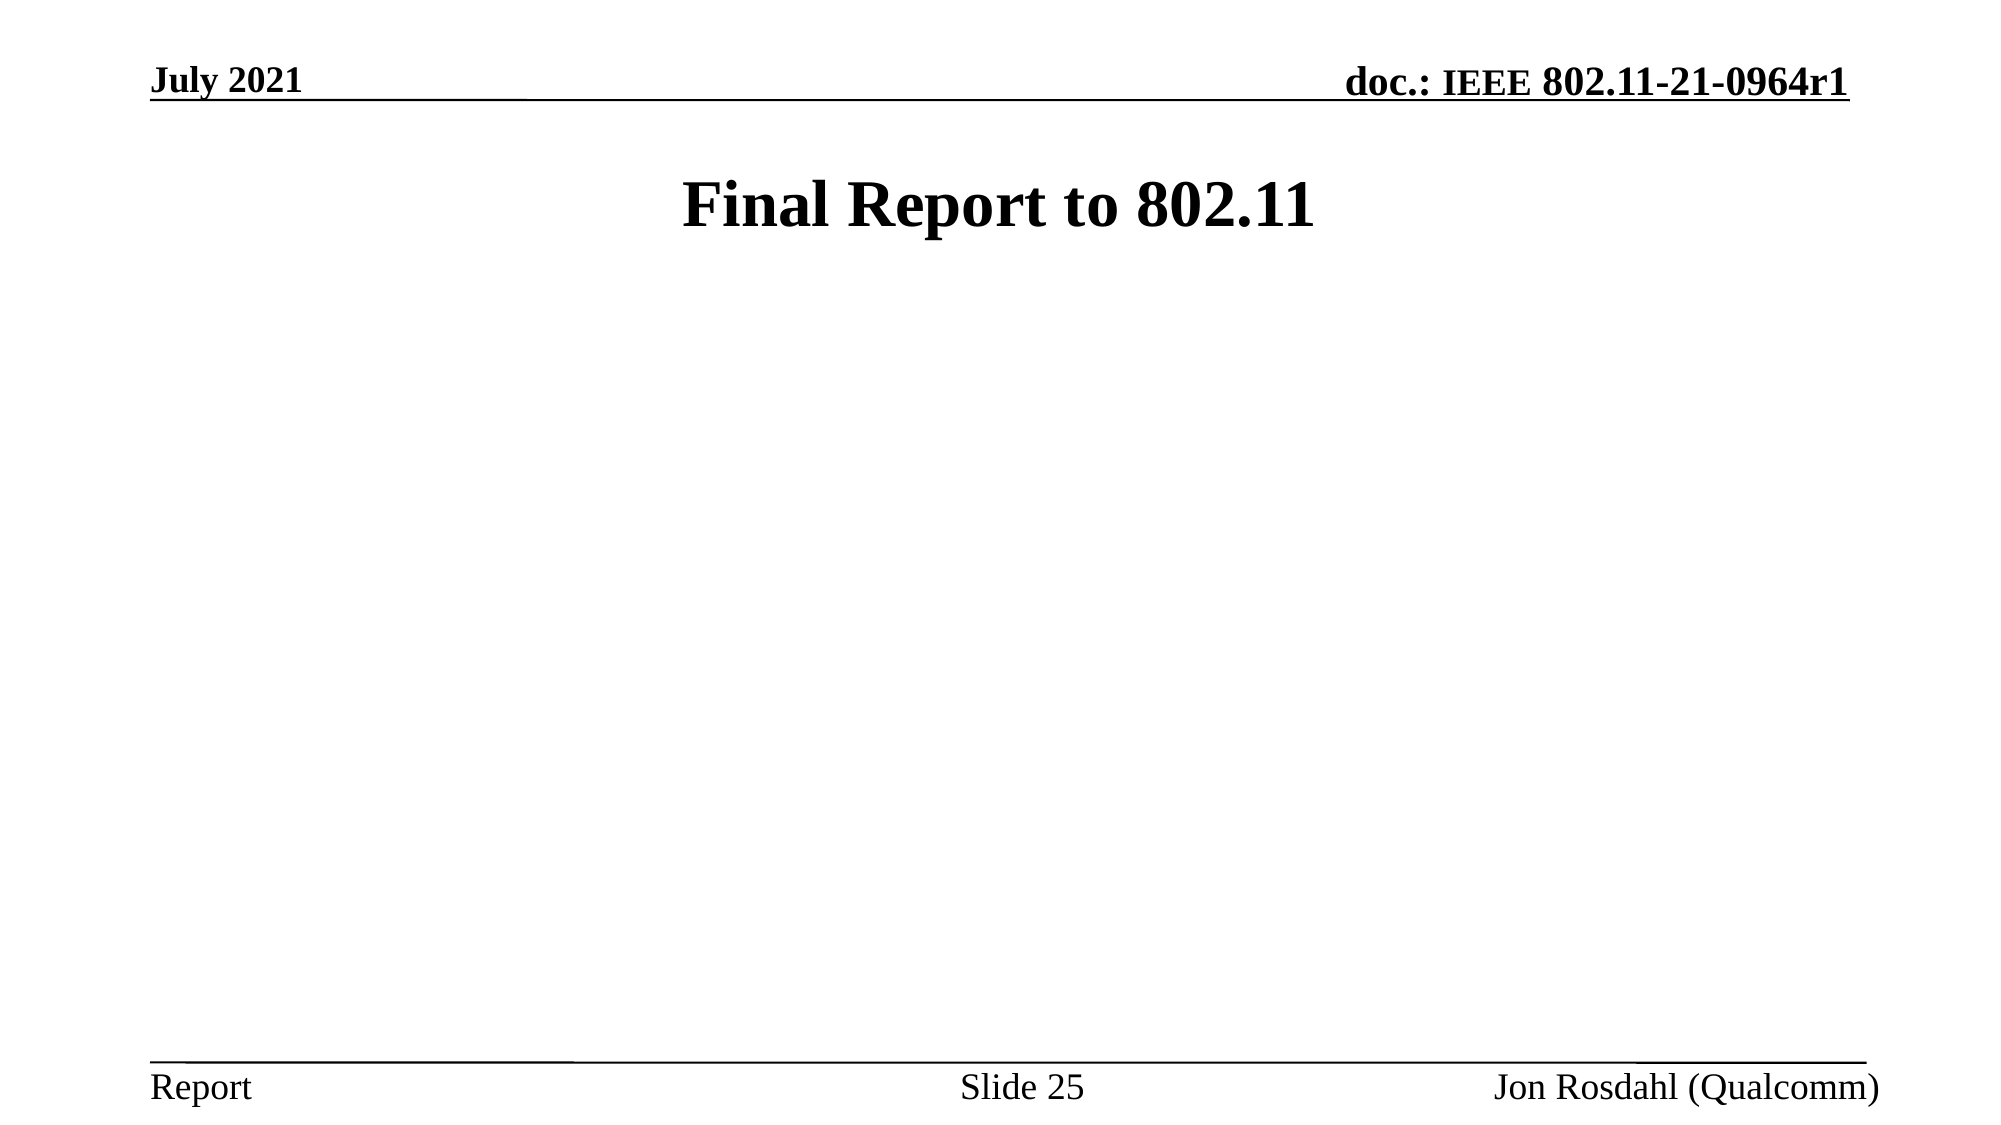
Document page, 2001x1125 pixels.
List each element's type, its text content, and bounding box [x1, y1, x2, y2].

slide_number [149, 49, 431, 100]
title Final Report to 802.11 [149, 112, 1850, 288]
footer Jon Rosdahl (Qualcomm) [1436, 1061, 1881, 1108]
slide_number Slide 25 [950, 1061, 1095, 1125]
